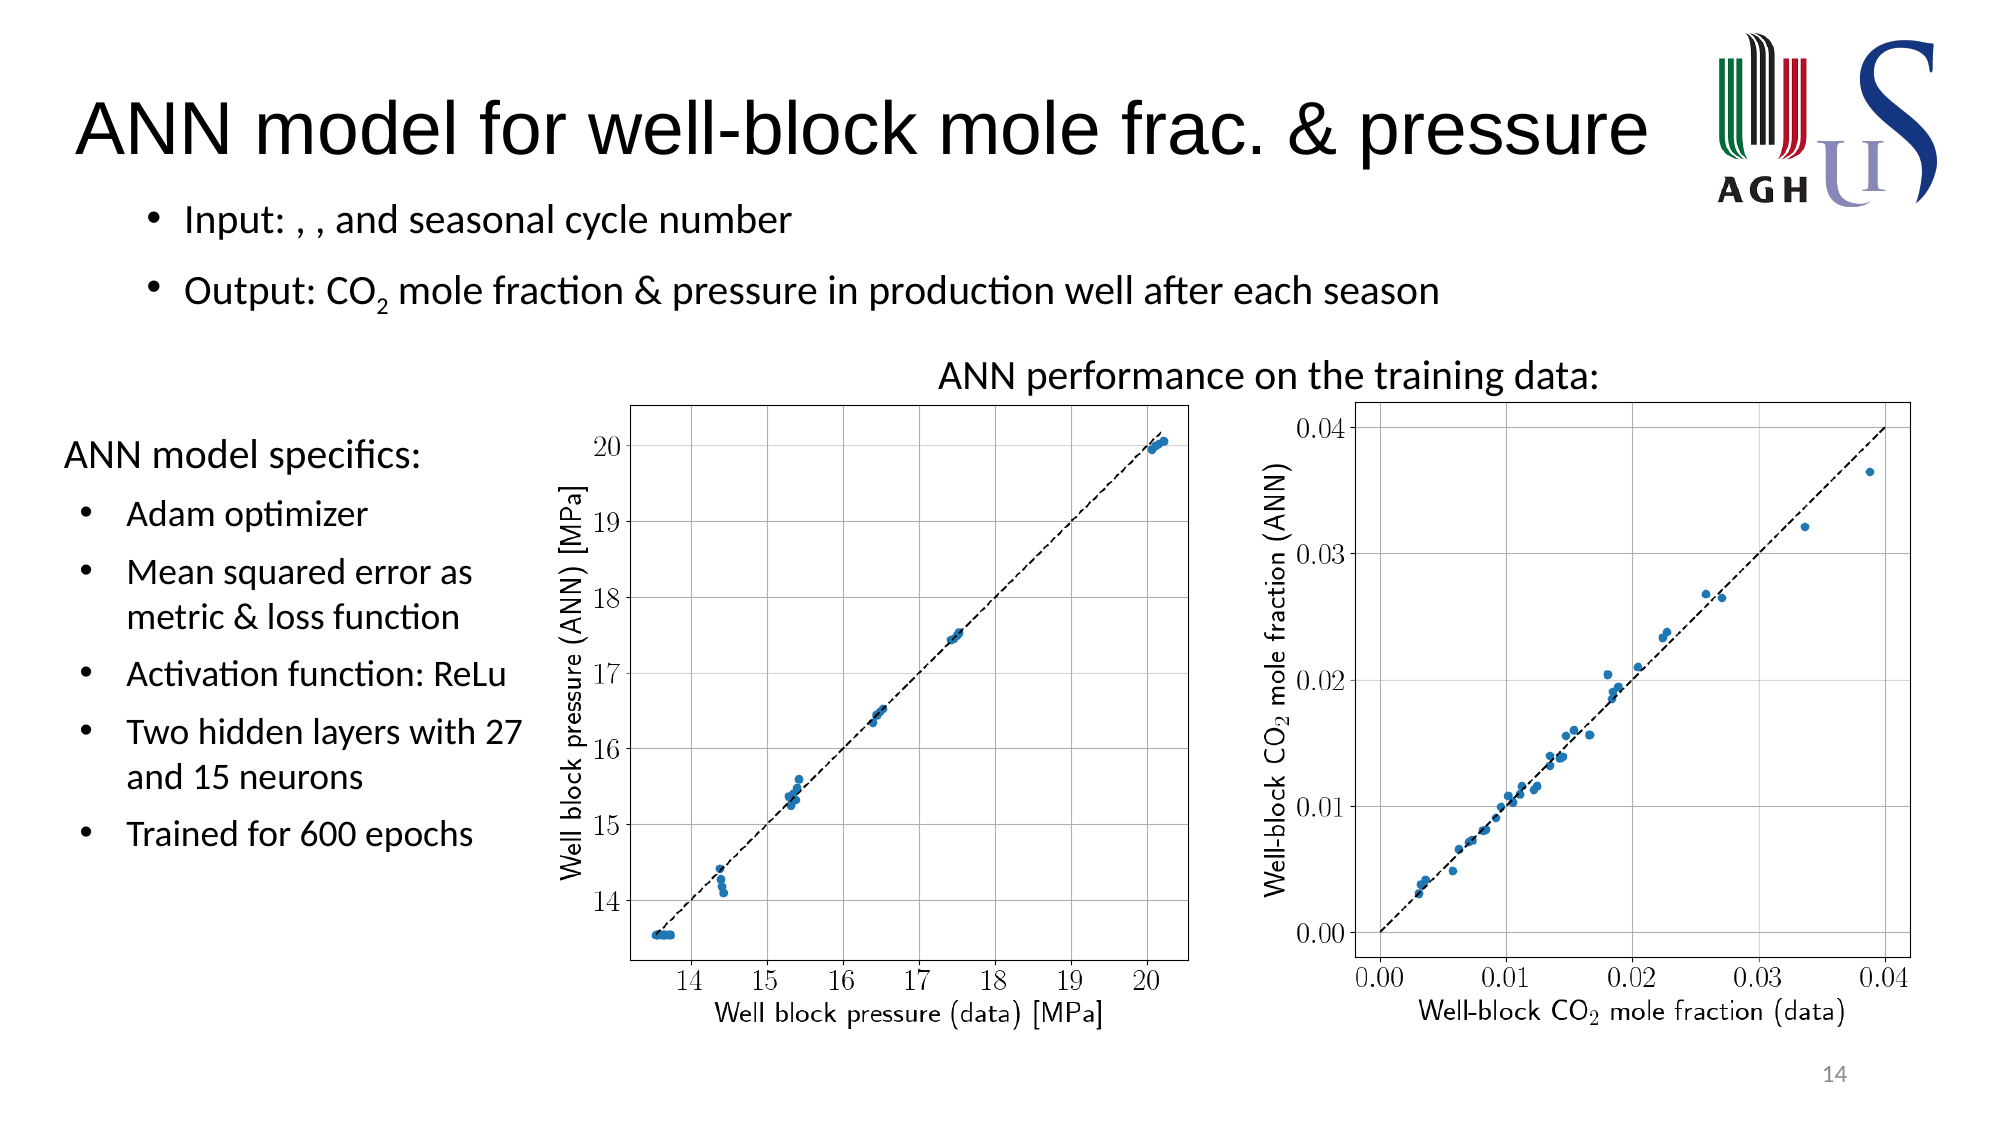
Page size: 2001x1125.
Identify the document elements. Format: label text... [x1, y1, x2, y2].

slide_number 14 [1412, 1042, 1863, 1103]
title ANN model for well-block mole frac. & pressure [60, 21, 1786, 239]
picture [1814, 37, 1940, 210]
picture [539, 315, 2000, 1039]
picture [1786, 32, 1807, 203]
text_box ANN model specifics: Adam optimizer Mean squared error as metric & loss function Activation function: ReLu Two hidden layers with 27 and 15 neurons Trained for 600 epochs [49, 419, 539, 957]
